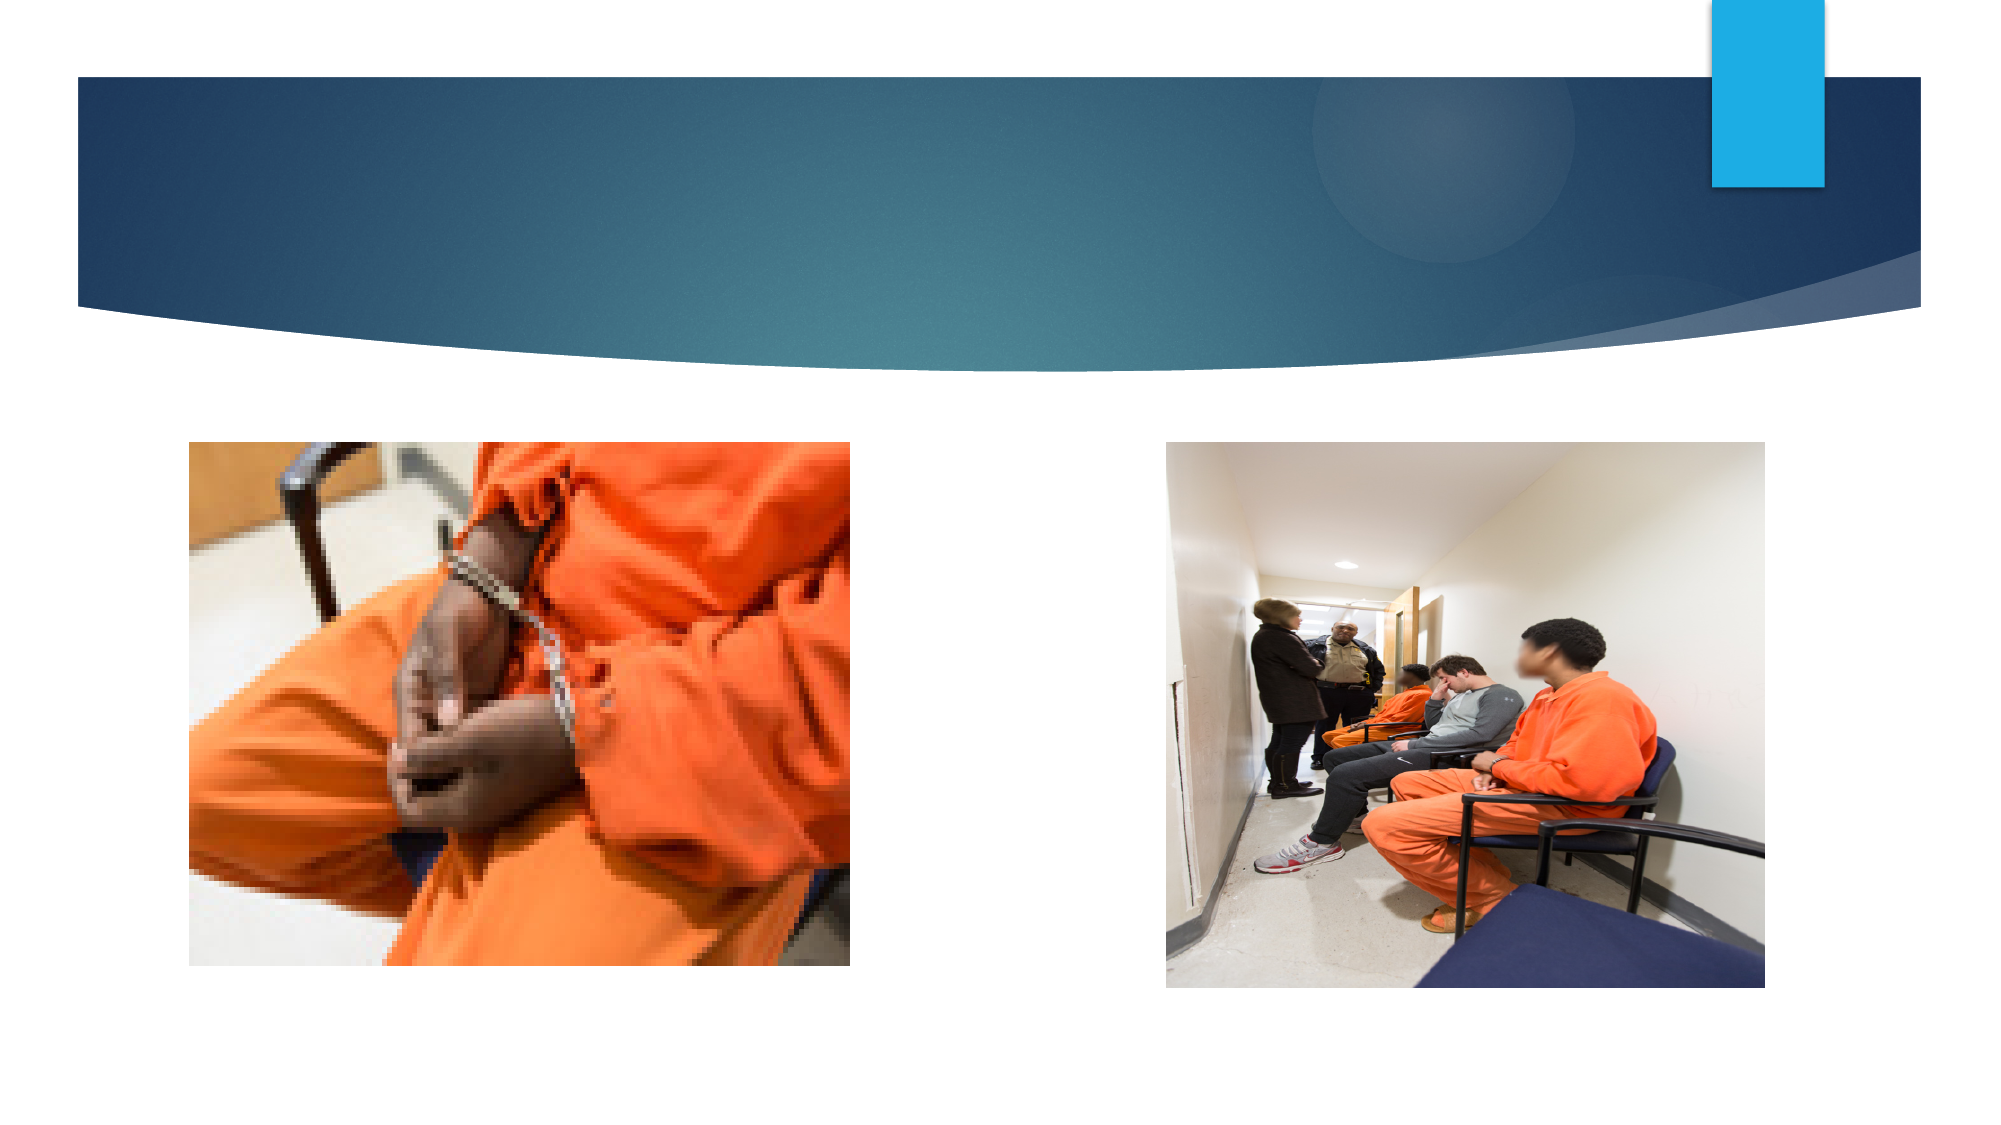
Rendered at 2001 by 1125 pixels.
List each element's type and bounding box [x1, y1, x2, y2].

list [189, 442, 850, 966]
list [1166, 442, 1765, 988]
